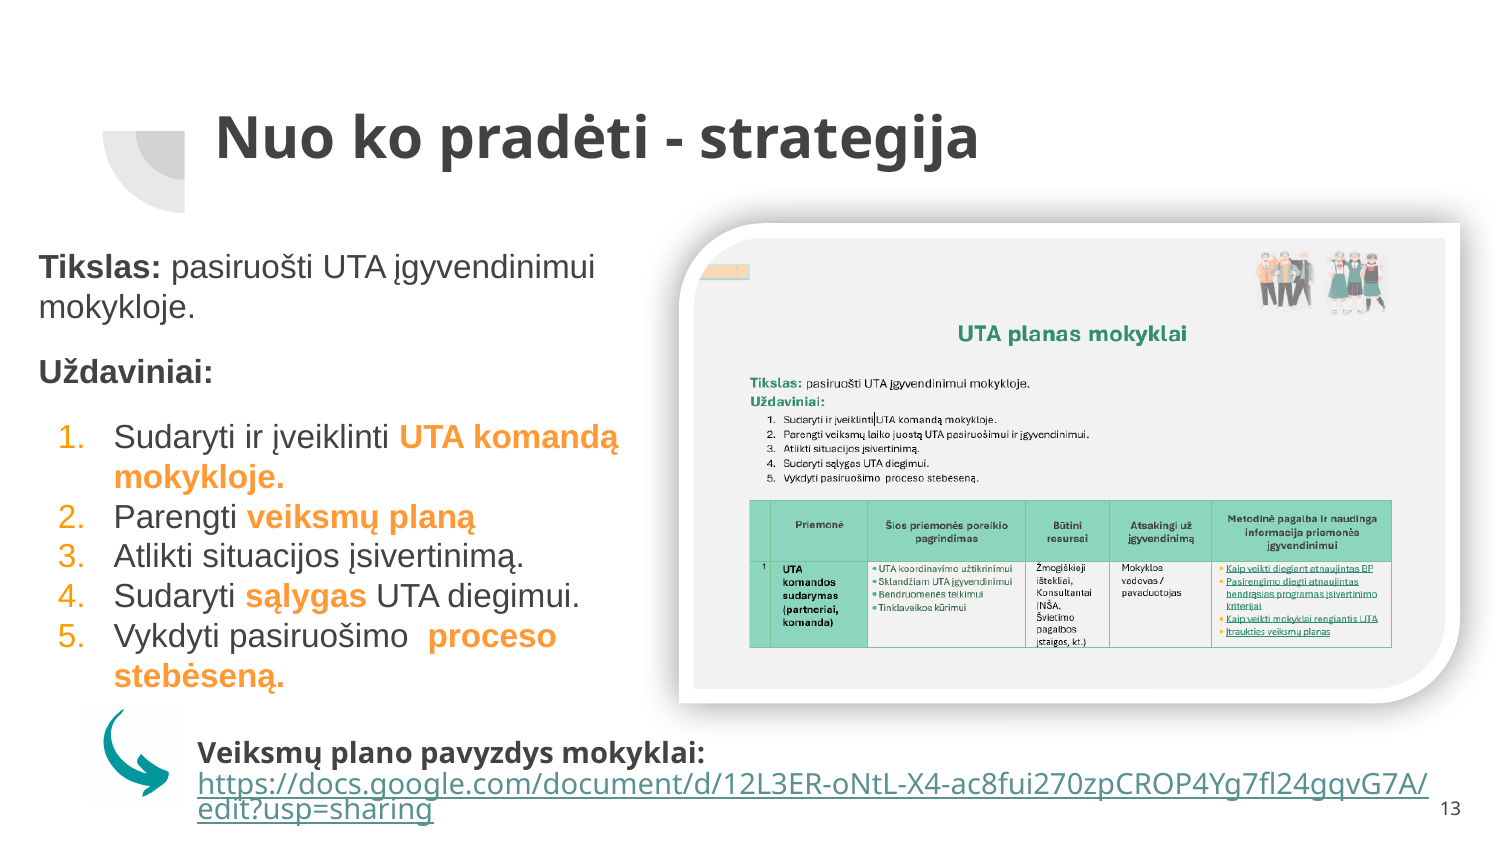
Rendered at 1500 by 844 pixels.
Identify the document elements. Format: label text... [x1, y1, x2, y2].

picture [83, 704, 184, 805]
picture [685, 230, 1453, 697]
slide_number 13 [1386, 777, 1477, 842]
title Nuo ko pradėti - strategija [199, 85, 1477, 230]
list Tikslas: pasiruošti UTA įgyvendinimui mokykloje. Uždaviniai: Sudaryti ir įveiklinti UTA komandą mokykloje. Parengti veiksmų planą Atlikti situacijos įsivertinimą. Sudaryti sąlygas UTA diegimui. Vykdyti pasiruošimo proceso stebėseną. [23, 230, 681, 791]
text_box Veiksmų plano pavyzdys mokyklai: https://docs.google.com/document/d/12L3ER-oNtL-X4-ac8fui270zpCROP4Yg7fl24gqvG7A/edit?usp=sharing [107, 726, 1453, 822]
